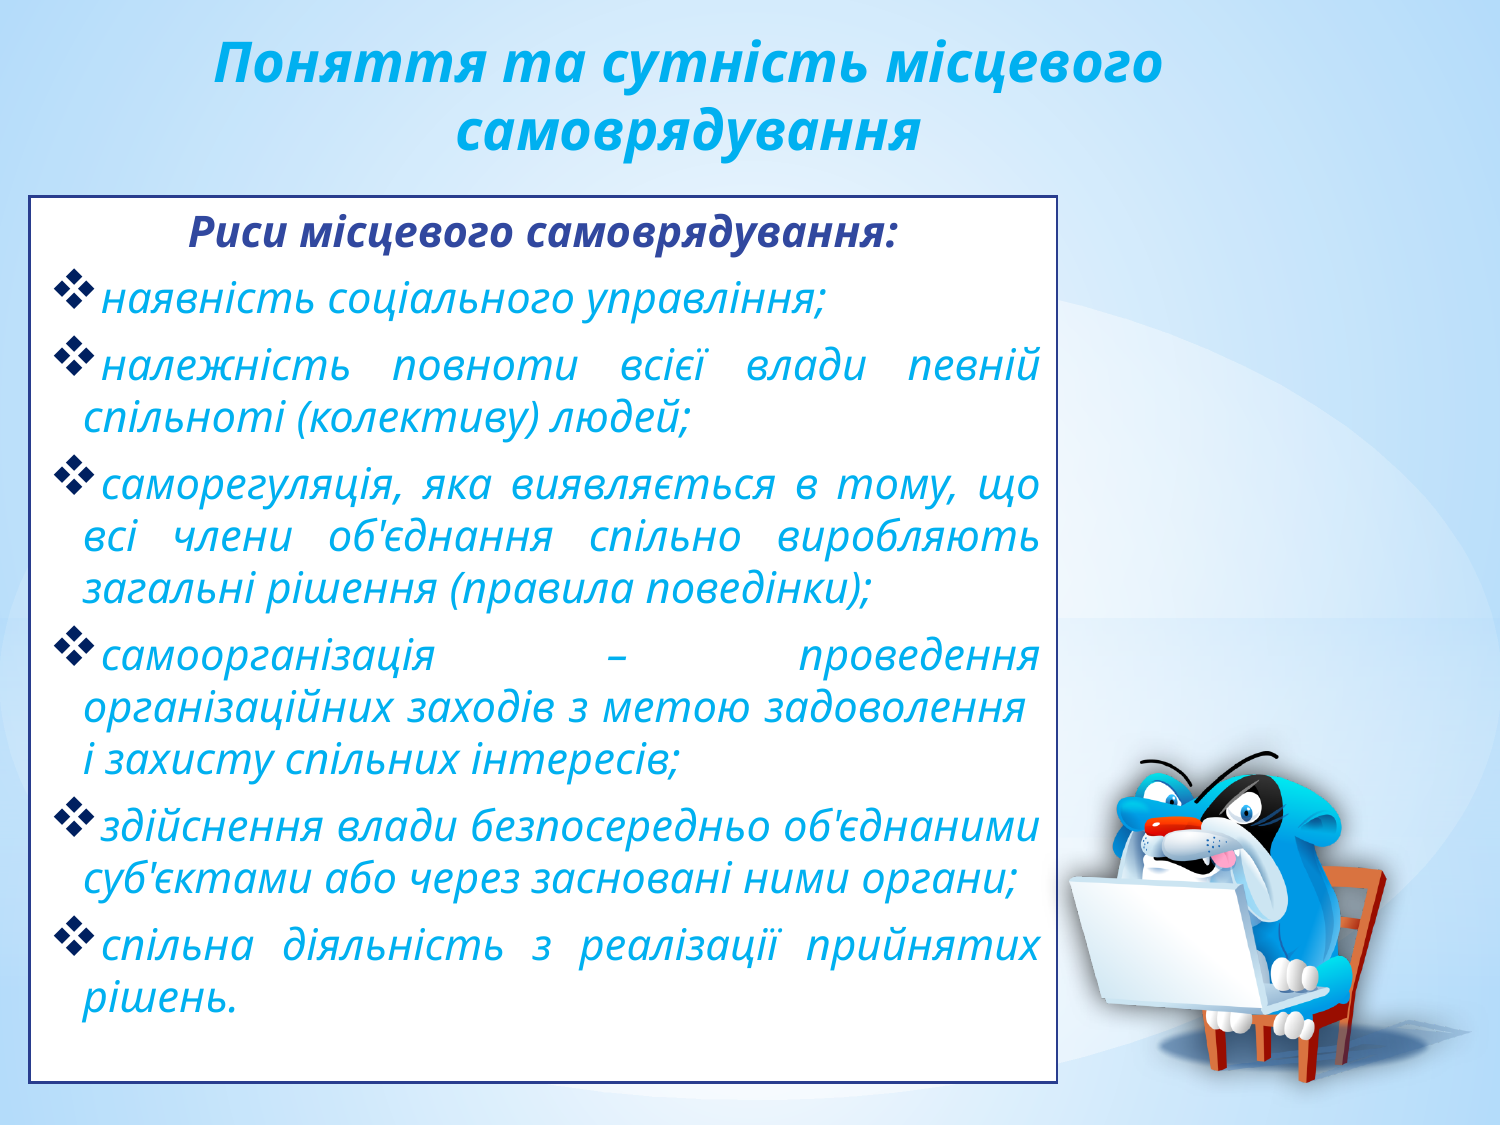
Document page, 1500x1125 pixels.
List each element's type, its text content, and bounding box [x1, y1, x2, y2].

picture [1068, 751, 1472, 1083]
title Поняття та сутність місцевого самоврядування [76, 19, 1302, 207]
list Риси місцевого самоврядування: наявність соціального управління; належність повноти всієї влади певній спільноті (колективу) людей; саморегуляція, яка виявляється в тому, що всі члени об'єднання спільно виробляють загальні рішення (правила поведінки); самоорганізація – проведення організаційних заходів з метою задоволення і захисту спільних інтересів; здійснення влади безпосередньо об'єднаними суб'єктами або через засновані ними органи; спільна діяльність з реалізації прийнятих рішень. [28, 195, 1058, 1084]
